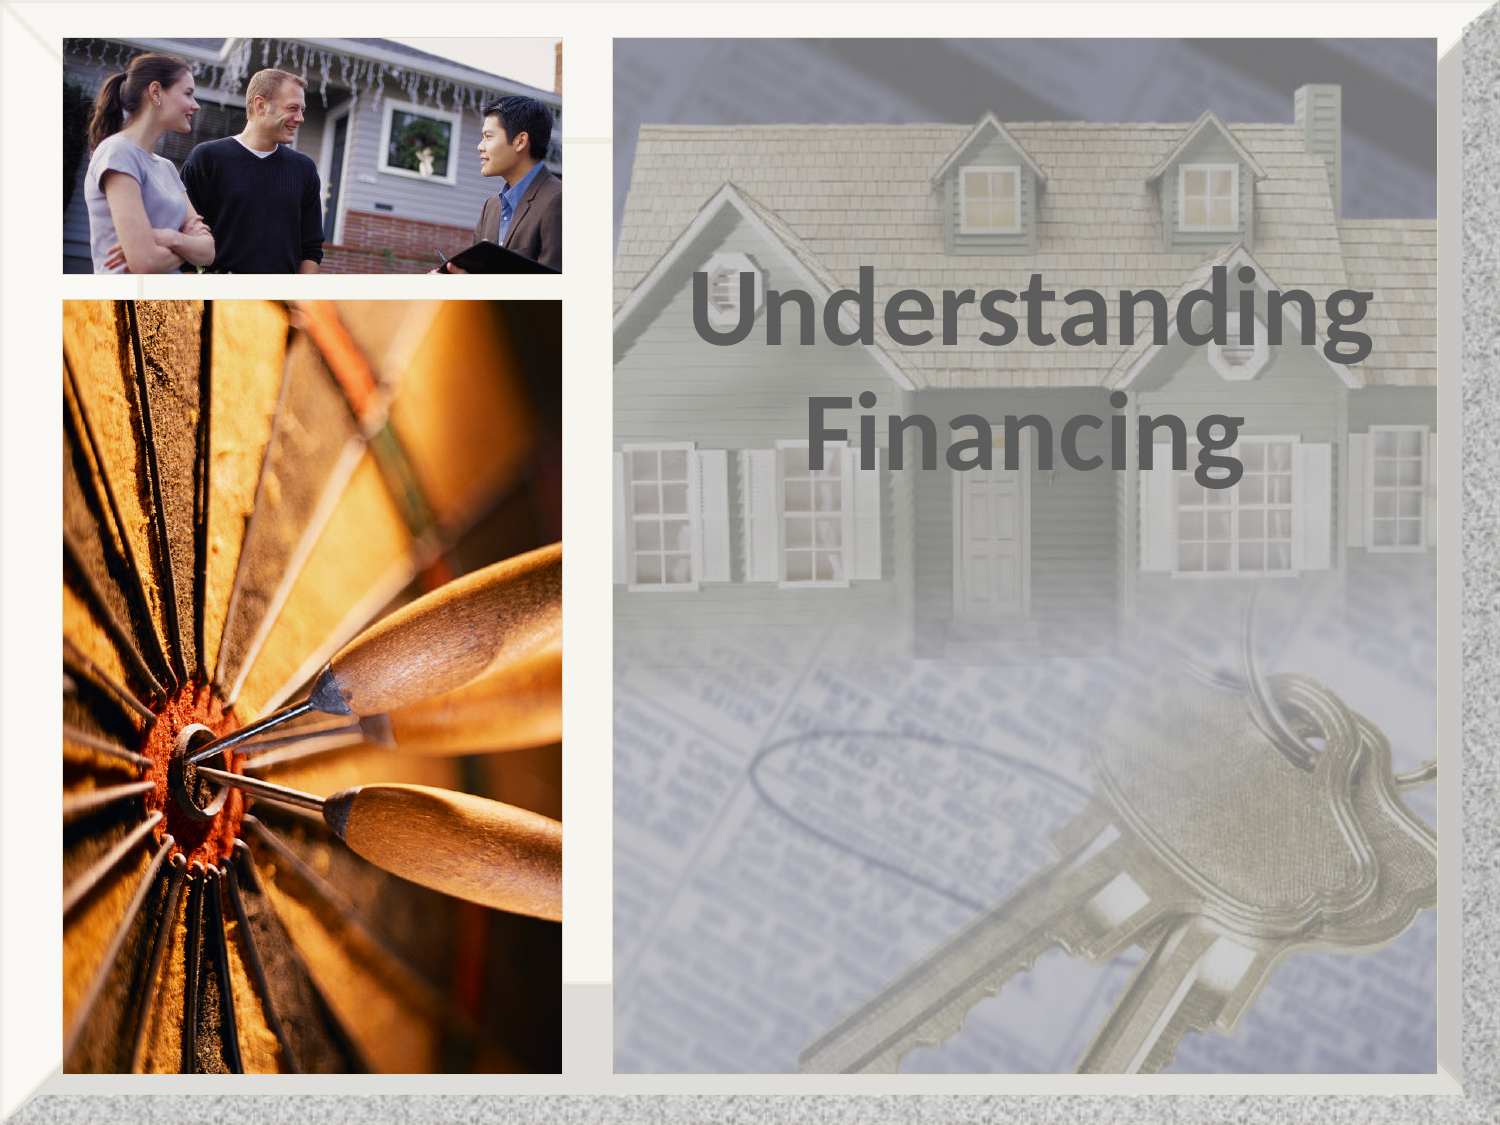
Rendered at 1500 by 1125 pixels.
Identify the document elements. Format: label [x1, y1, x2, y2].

text_box [0, 0, 1500, 1125]
picture [63, 300, 563, 1074]
picture [63, 38, 562, 274]
text_box [0, 0, 1493, 1120]
picture [613, 38, 1436, 1073]
